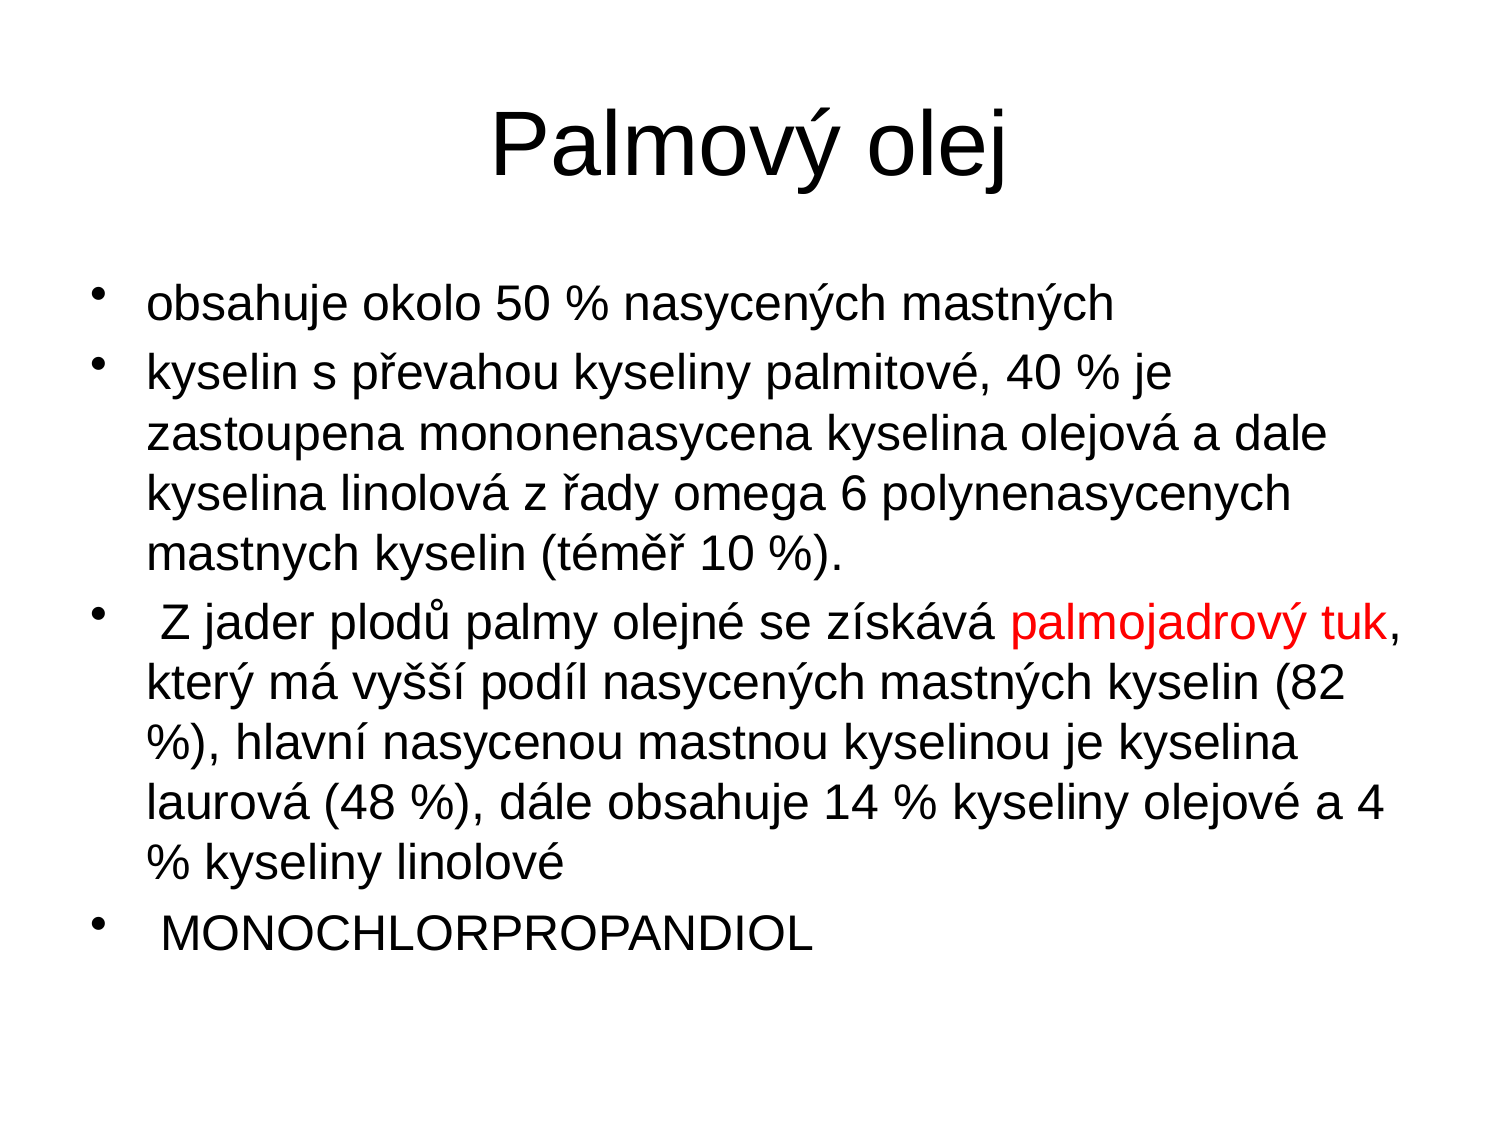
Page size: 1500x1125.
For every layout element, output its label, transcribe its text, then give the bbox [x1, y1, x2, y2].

title Palmový olej [75, 45, 1425, 233]
list obsahuje okolo 50 % nasycených mastných kyselin s převahou kyseliny palmitové, 40 % je zastoupena mononenasycena kyselina olejová a dale kyselina linolová z řady omega 6 polynenasycenych mastnych kyselin (téměř 10 %). Z jader plodů palmy olejné se získává palmojadrový tuk, který má vyšší podíl nasycených mastných kyselin (82 %), hlavní nasycenou mastnou kyselinou je kyselina laurová (48 %), dále obsahuje 14 % kyseliny olejové a 4 % kyseliny linolové MONOCHLORPROPANDIOL [75, 262, 1425, 1005]
